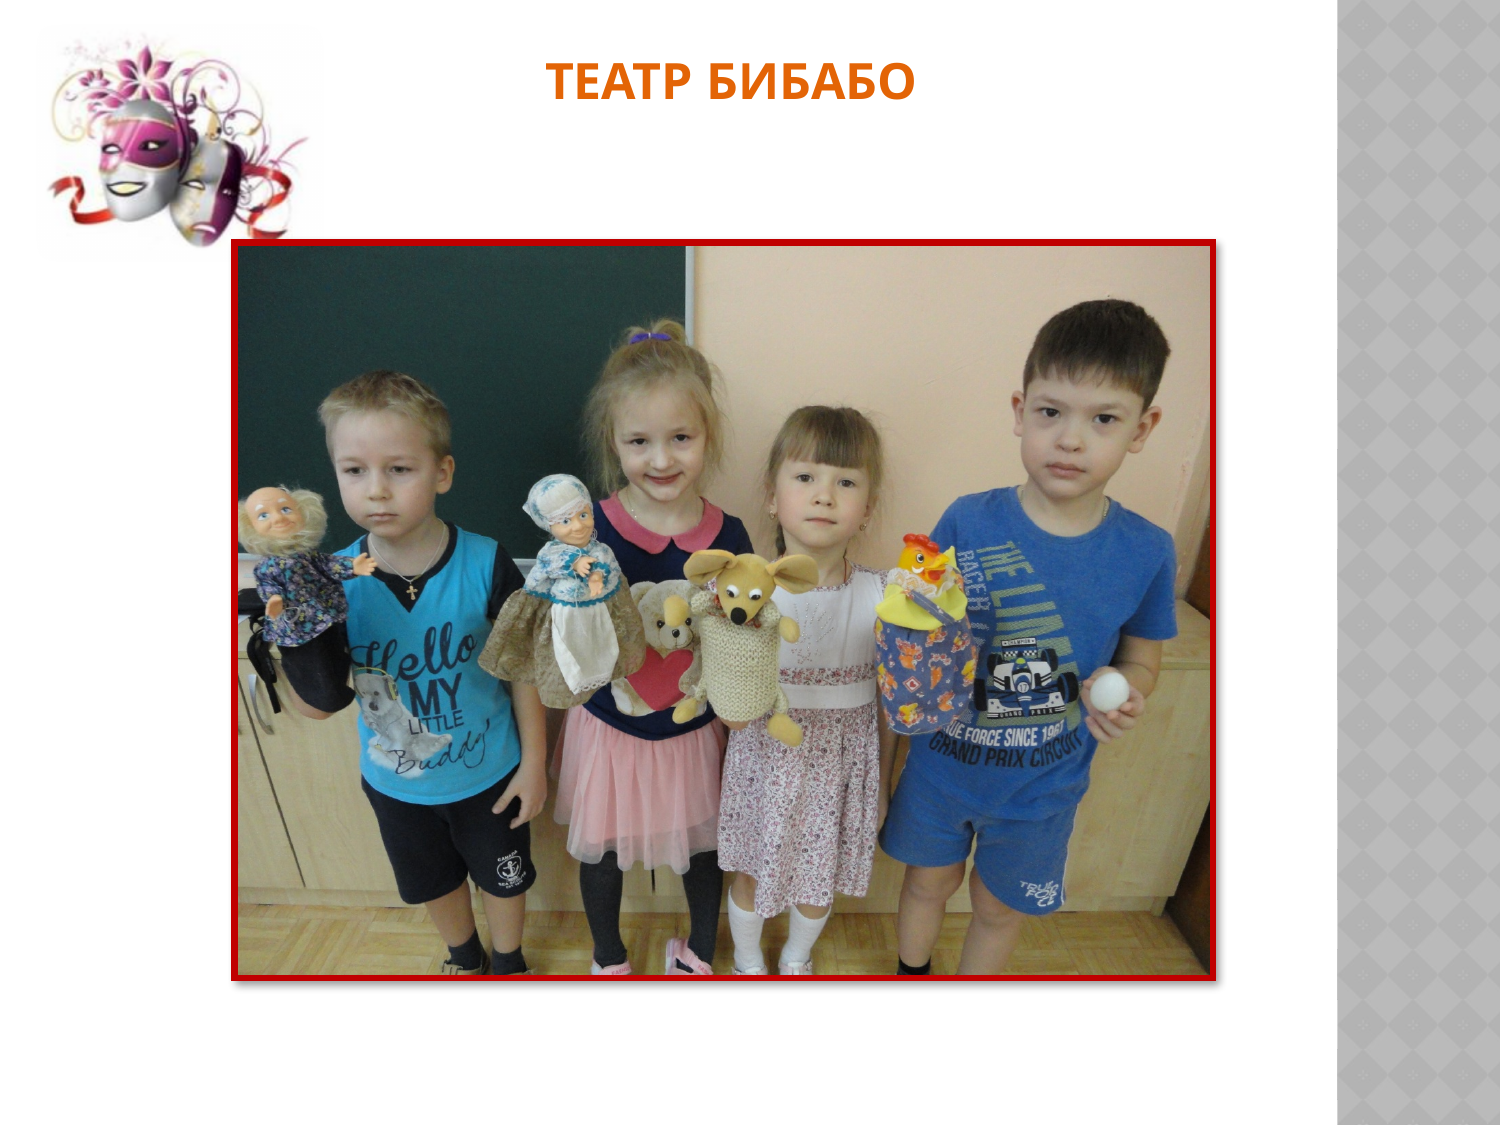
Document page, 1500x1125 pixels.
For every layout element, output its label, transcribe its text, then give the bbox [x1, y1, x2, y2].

title Театр бибабо [437, 24, 1025, 110]
picture [34, 22, 326, 263]
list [237, 245, 1211, 976]
